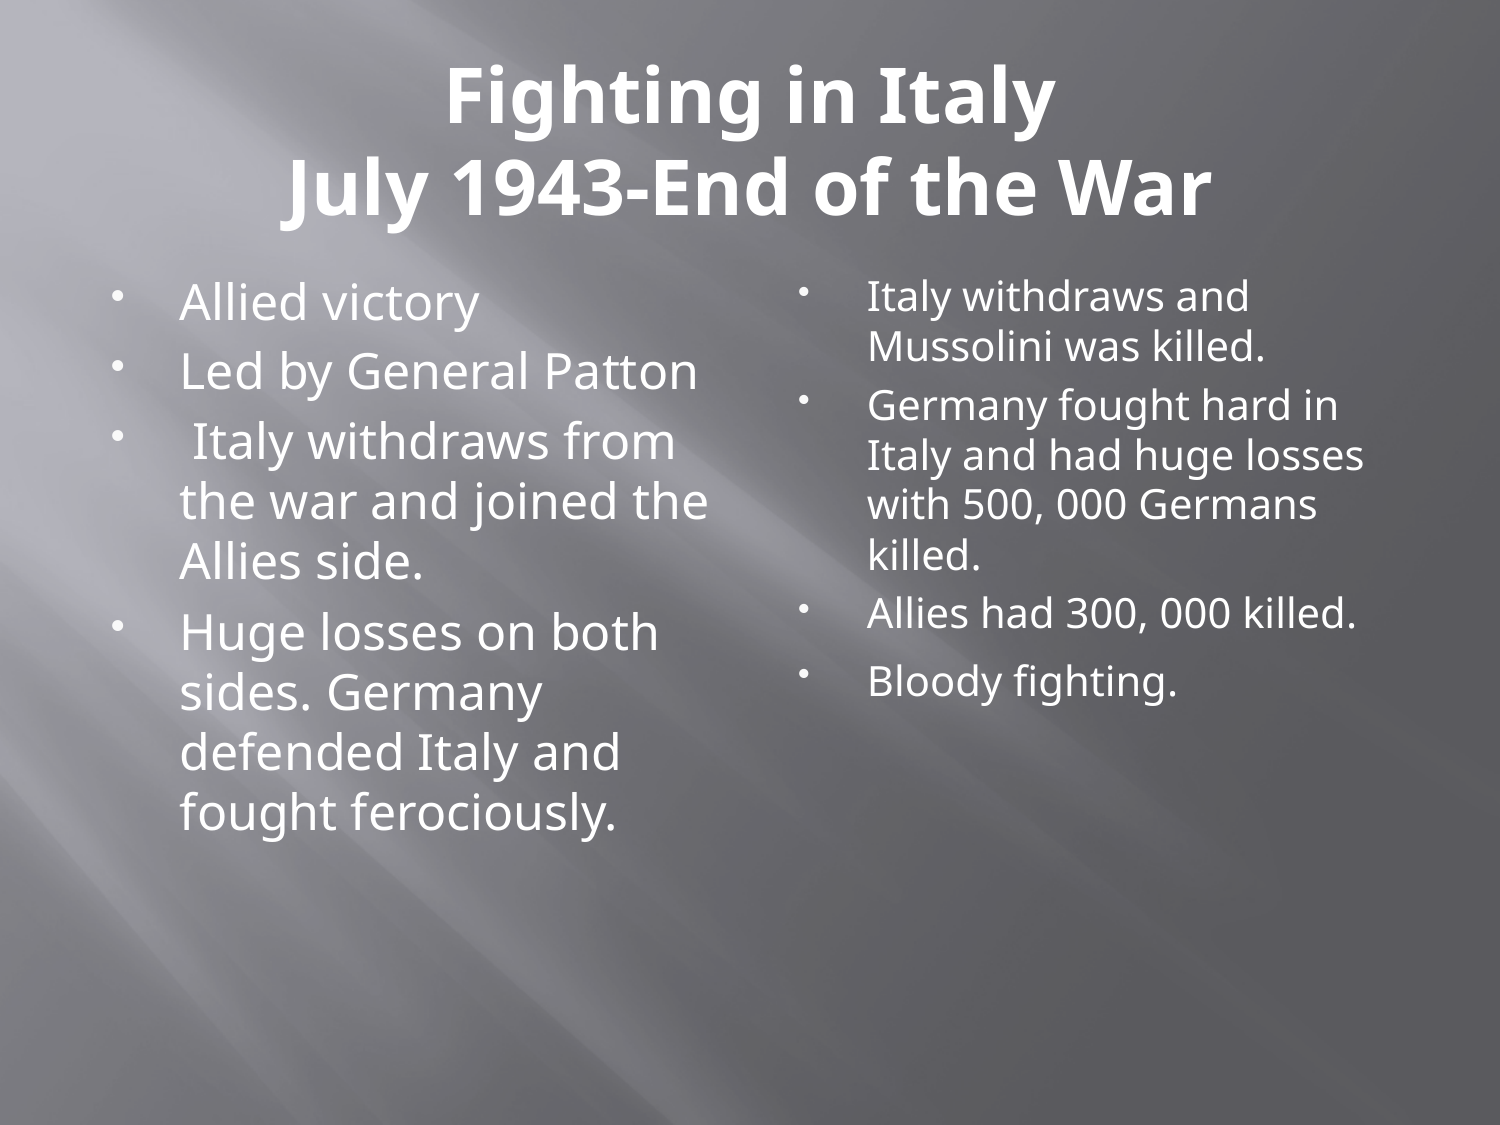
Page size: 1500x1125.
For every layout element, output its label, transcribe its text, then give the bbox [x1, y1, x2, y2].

list Italy withdraws and Mussolini was killed. Germany fought hard in Italy and had huge losses with 500, 000 Germans killed. Allies had 300, 000 killed. Bloody fighting. [761, 262, 1426, 1036]
list Allied victory Led by General Patton Italy withdraws from the war and joined the Allies side. Huge losses on both sides. Germany defended Italy and fought ferociously. [74, 262, 739, 1036]
title Fighting in Italy July 1943-End of the War [75, 45, 1425, 233]
